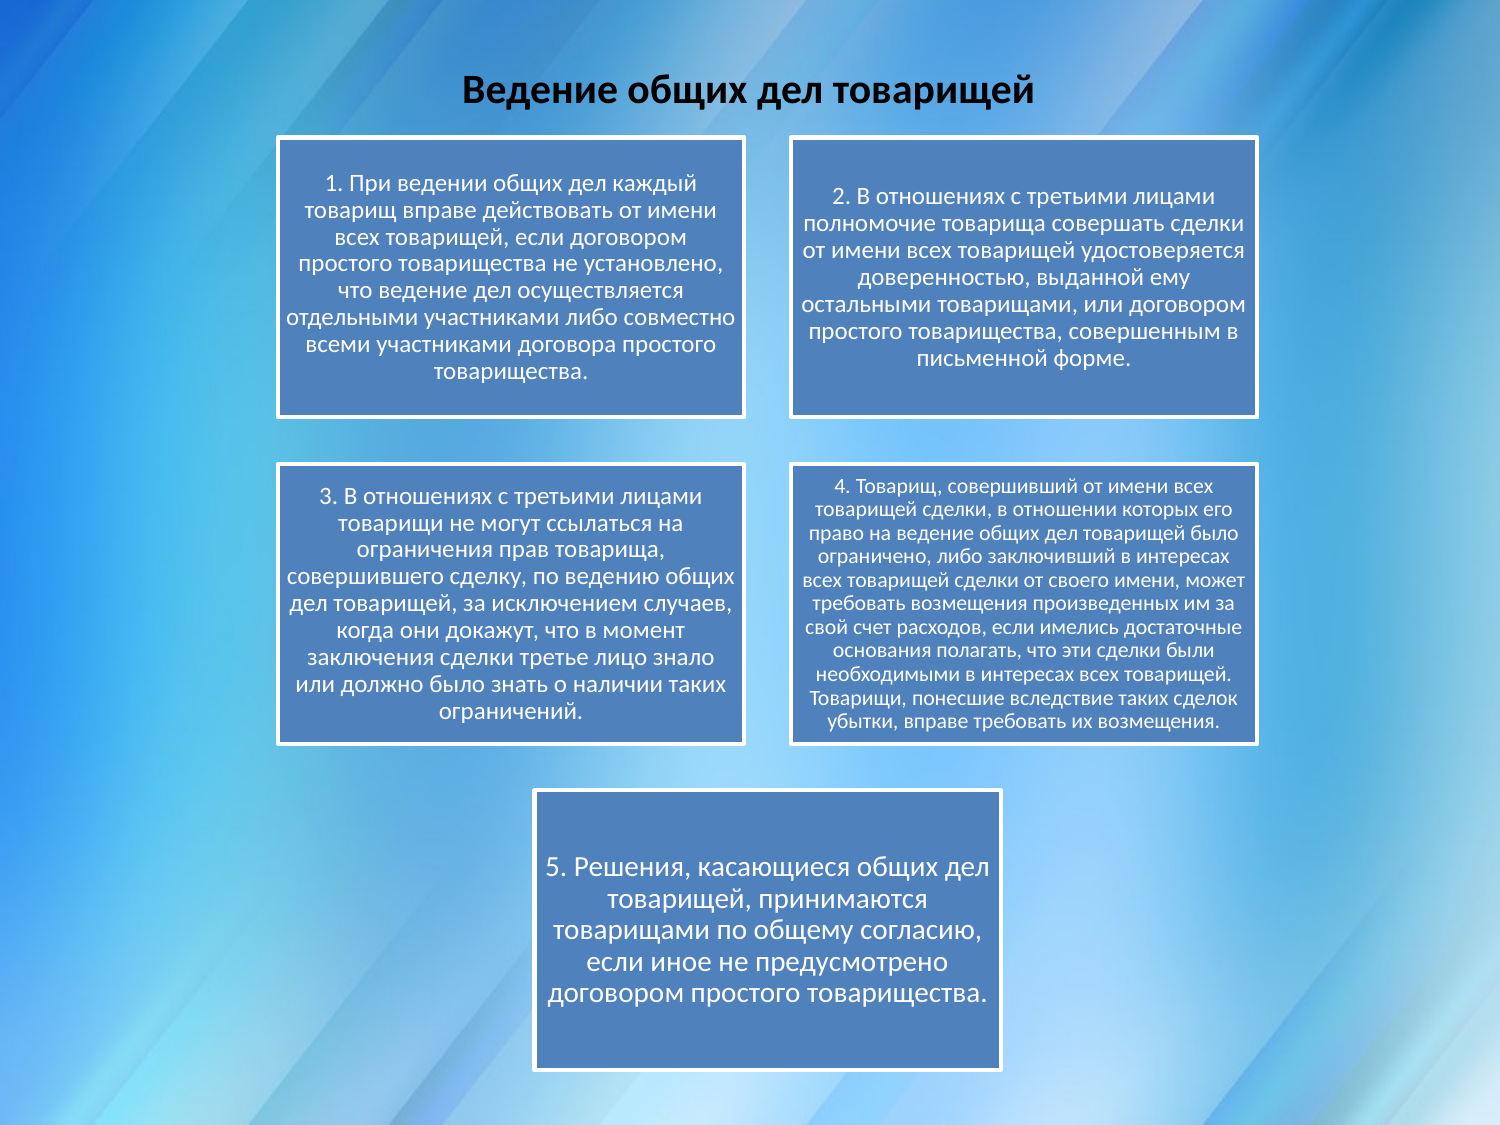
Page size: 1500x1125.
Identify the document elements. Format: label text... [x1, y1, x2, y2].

text_box Ведение общих дел товарищей [373, 54, 1124, 134]
picture [0, 0, 1500, 1125]
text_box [76, 136, 1459, 1071]
